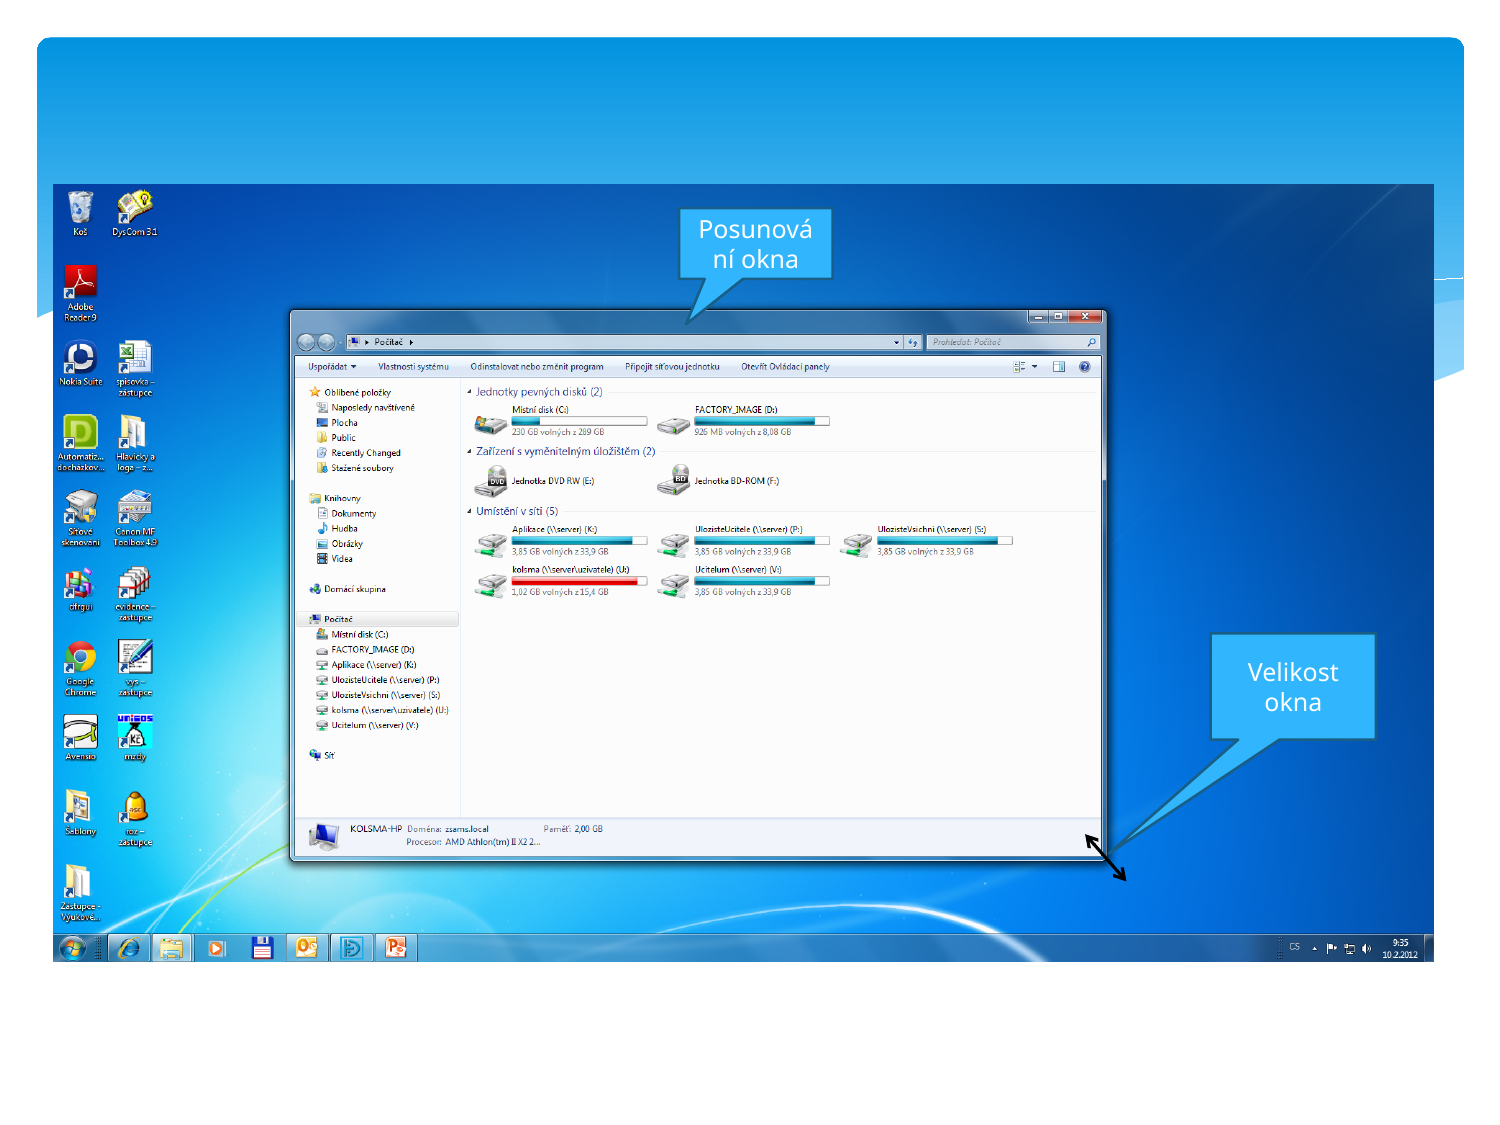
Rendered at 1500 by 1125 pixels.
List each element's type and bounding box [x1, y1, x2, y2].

picture [119, 567, 150, 598]
picture [64, 865, 92, 897]
picture [64, 715, 97, 748]
picture [52, 184, 1434, 962]
picture [74, 904, 88, 910]
picture [64, 642, 95, 673]
picture [71, 689, 80, 694]
picture [72, 829, 83, 833]
text_box [1084, 833, 1127, 882]
picture [64, 790, 93, 822]
